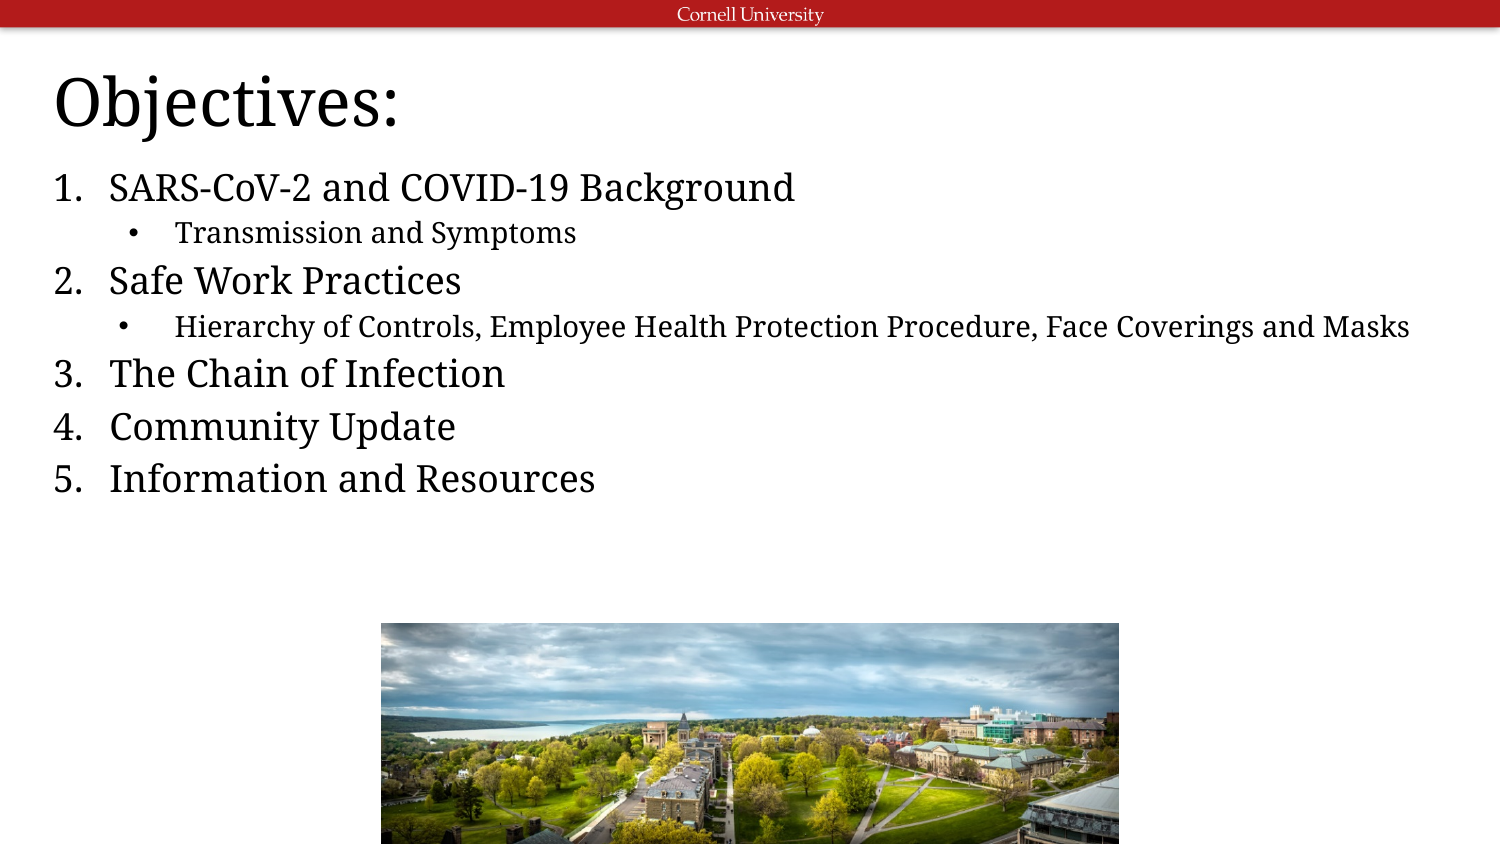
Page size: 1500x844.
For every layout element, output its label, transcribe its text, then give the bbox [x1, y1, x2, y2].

title Objectives: [38, 57, 1462, 142]
list SARS-CoV-2 and COVID-19 Background Transmission and Symptoms Safe Work Practices Hierarchy of Controls, Employee Health Protection Procedure, Face Coverings and Masks The Chain of Infection Community Update Information and Resources [38, 156, 1461, 619]
picture [673, 0, 825, 43]
picture [381, 622, 1119, 844]
